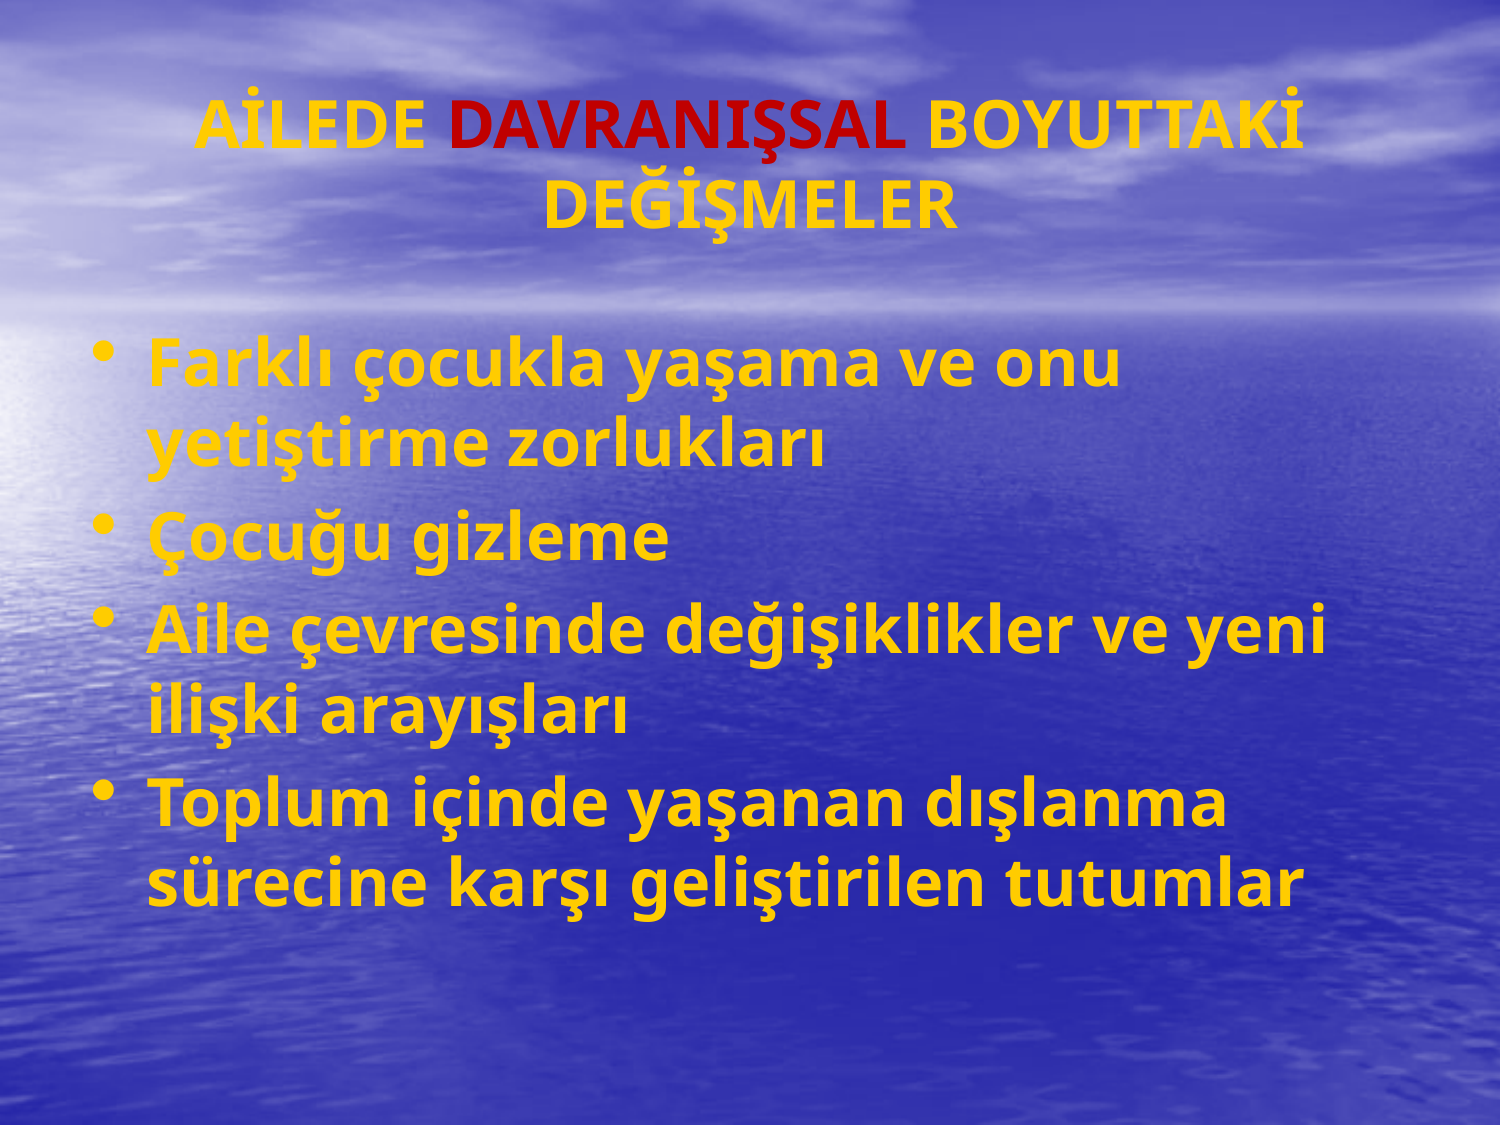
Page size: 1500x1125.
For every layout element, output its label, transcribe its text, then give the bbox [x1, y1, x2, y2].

title AİLEDE DAVRANIŞSAL BOYUTTAKİ DEĞİŞMELER [74, 47, 1426, 276]
list Farklı çocukla yaşama ve onu yetiştirme zorlukları Çocuğu gizleme Aile çevresinde değişiklikler ve yeni ilişki arayışları Toplum içinde yaşanan dışlanma sürecine karşı geliştirilen tutumlar [74, 312, 1426, 988]
